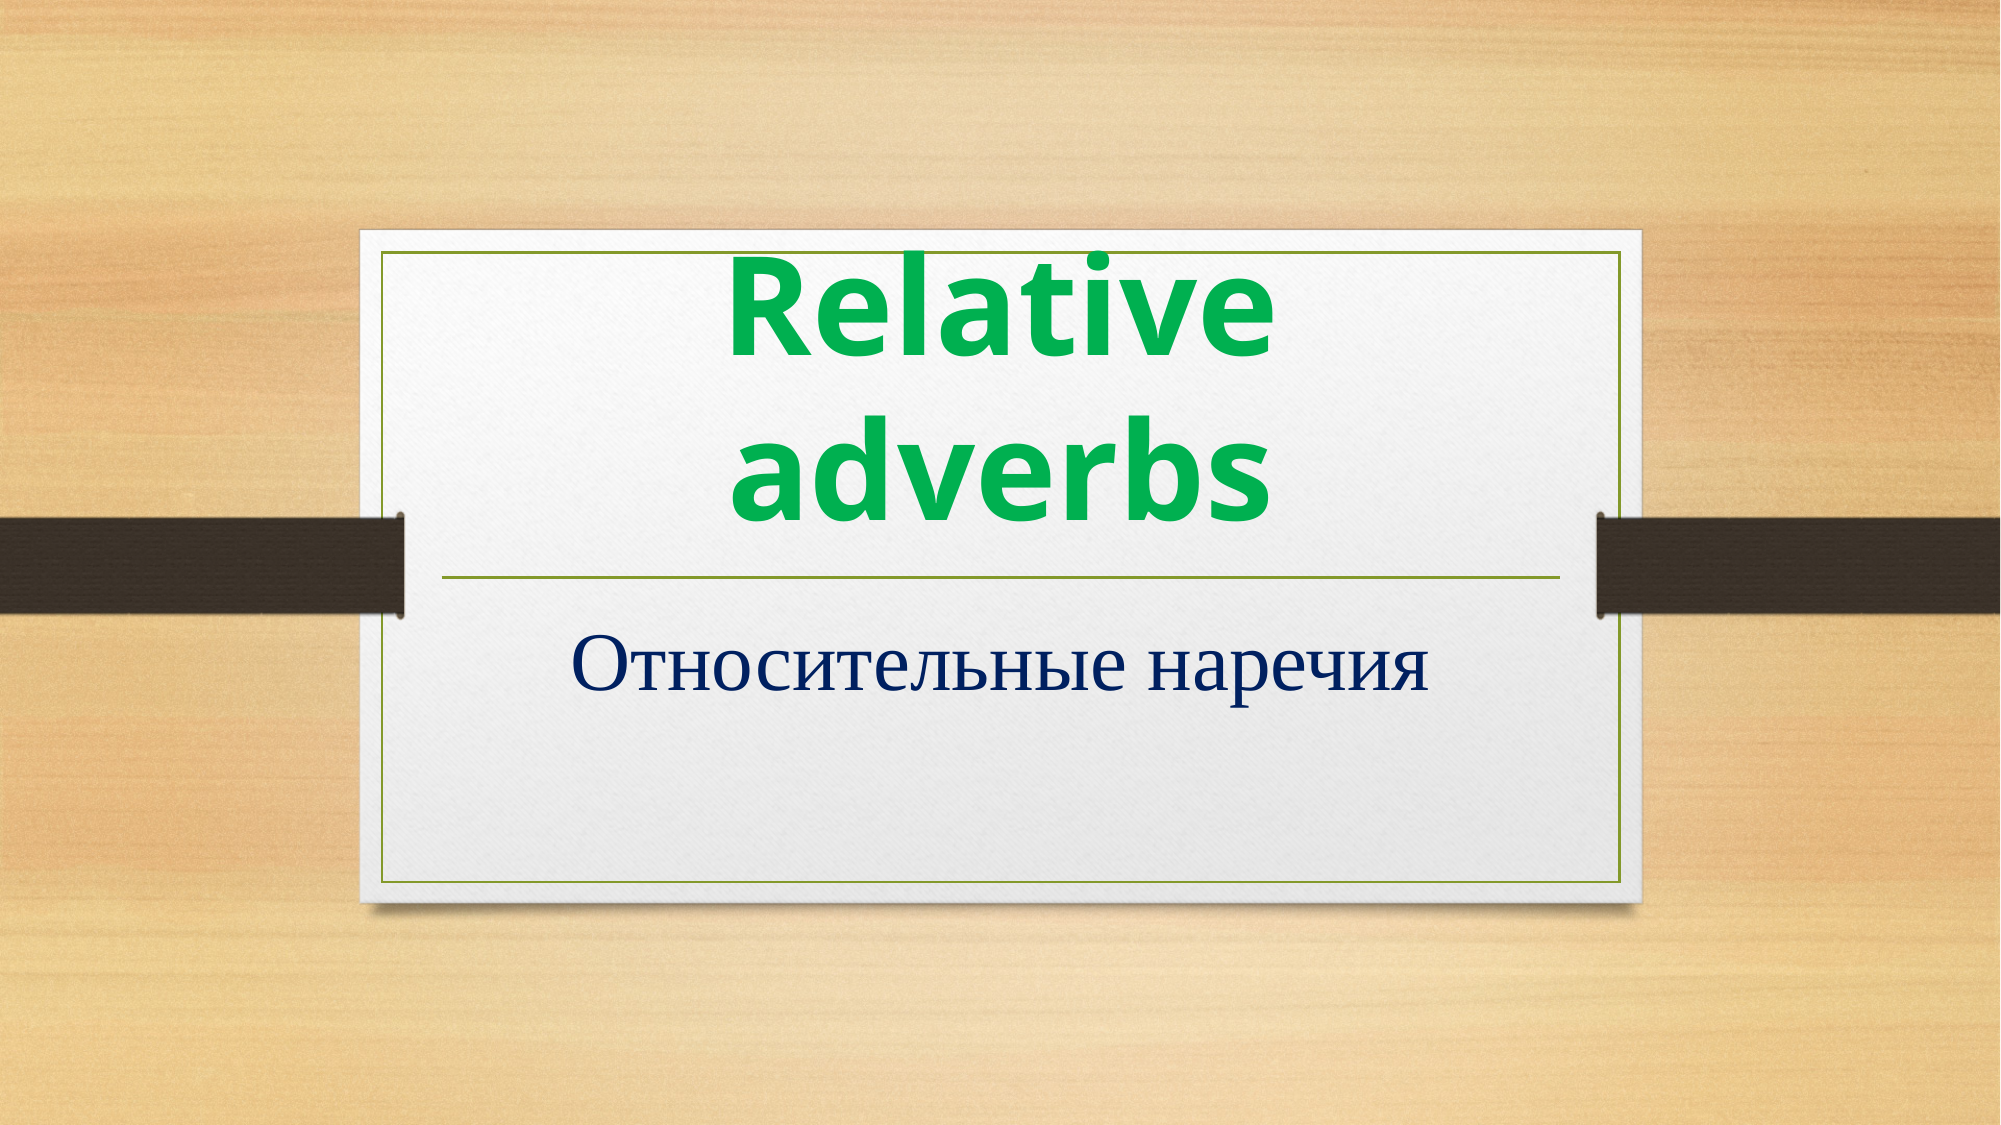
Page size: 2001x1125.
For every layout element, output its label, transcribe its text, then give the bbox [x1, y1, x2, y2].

subtitle Относительные наречия [441, 600, 1560, 817]
title Relative adverbs [441, 306, 1560, 556]
picture [0, 0, 2001, 1125]
